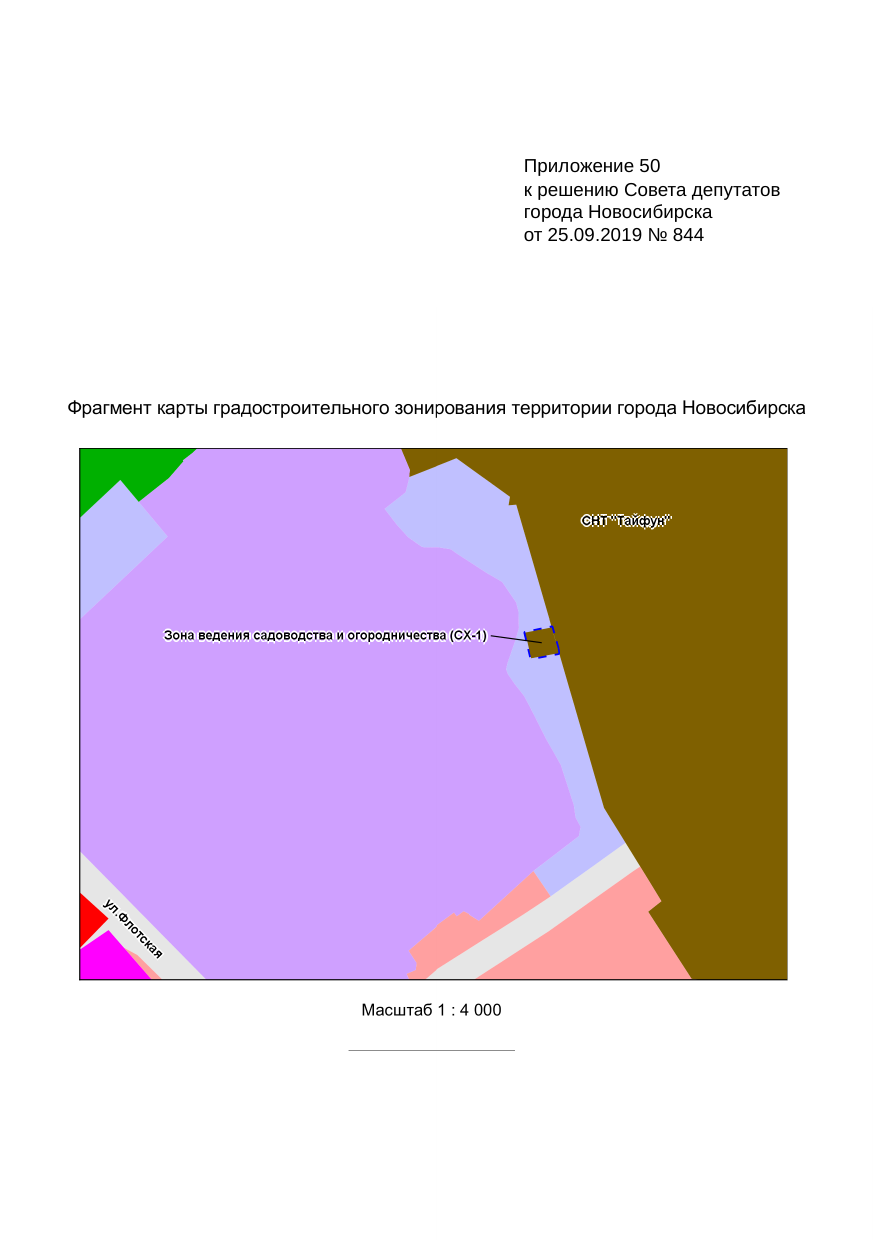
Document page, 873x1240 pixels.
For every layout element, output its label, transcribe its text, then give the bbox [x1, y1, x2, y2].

picture [0, 306, 873, 1240]
text_box Приложение 50 [523, 153, 711, 177]
text_box к решению Совета депутатов города Новосибирска от 25.09.2019 № 844 [523, 177, 791, 246]
